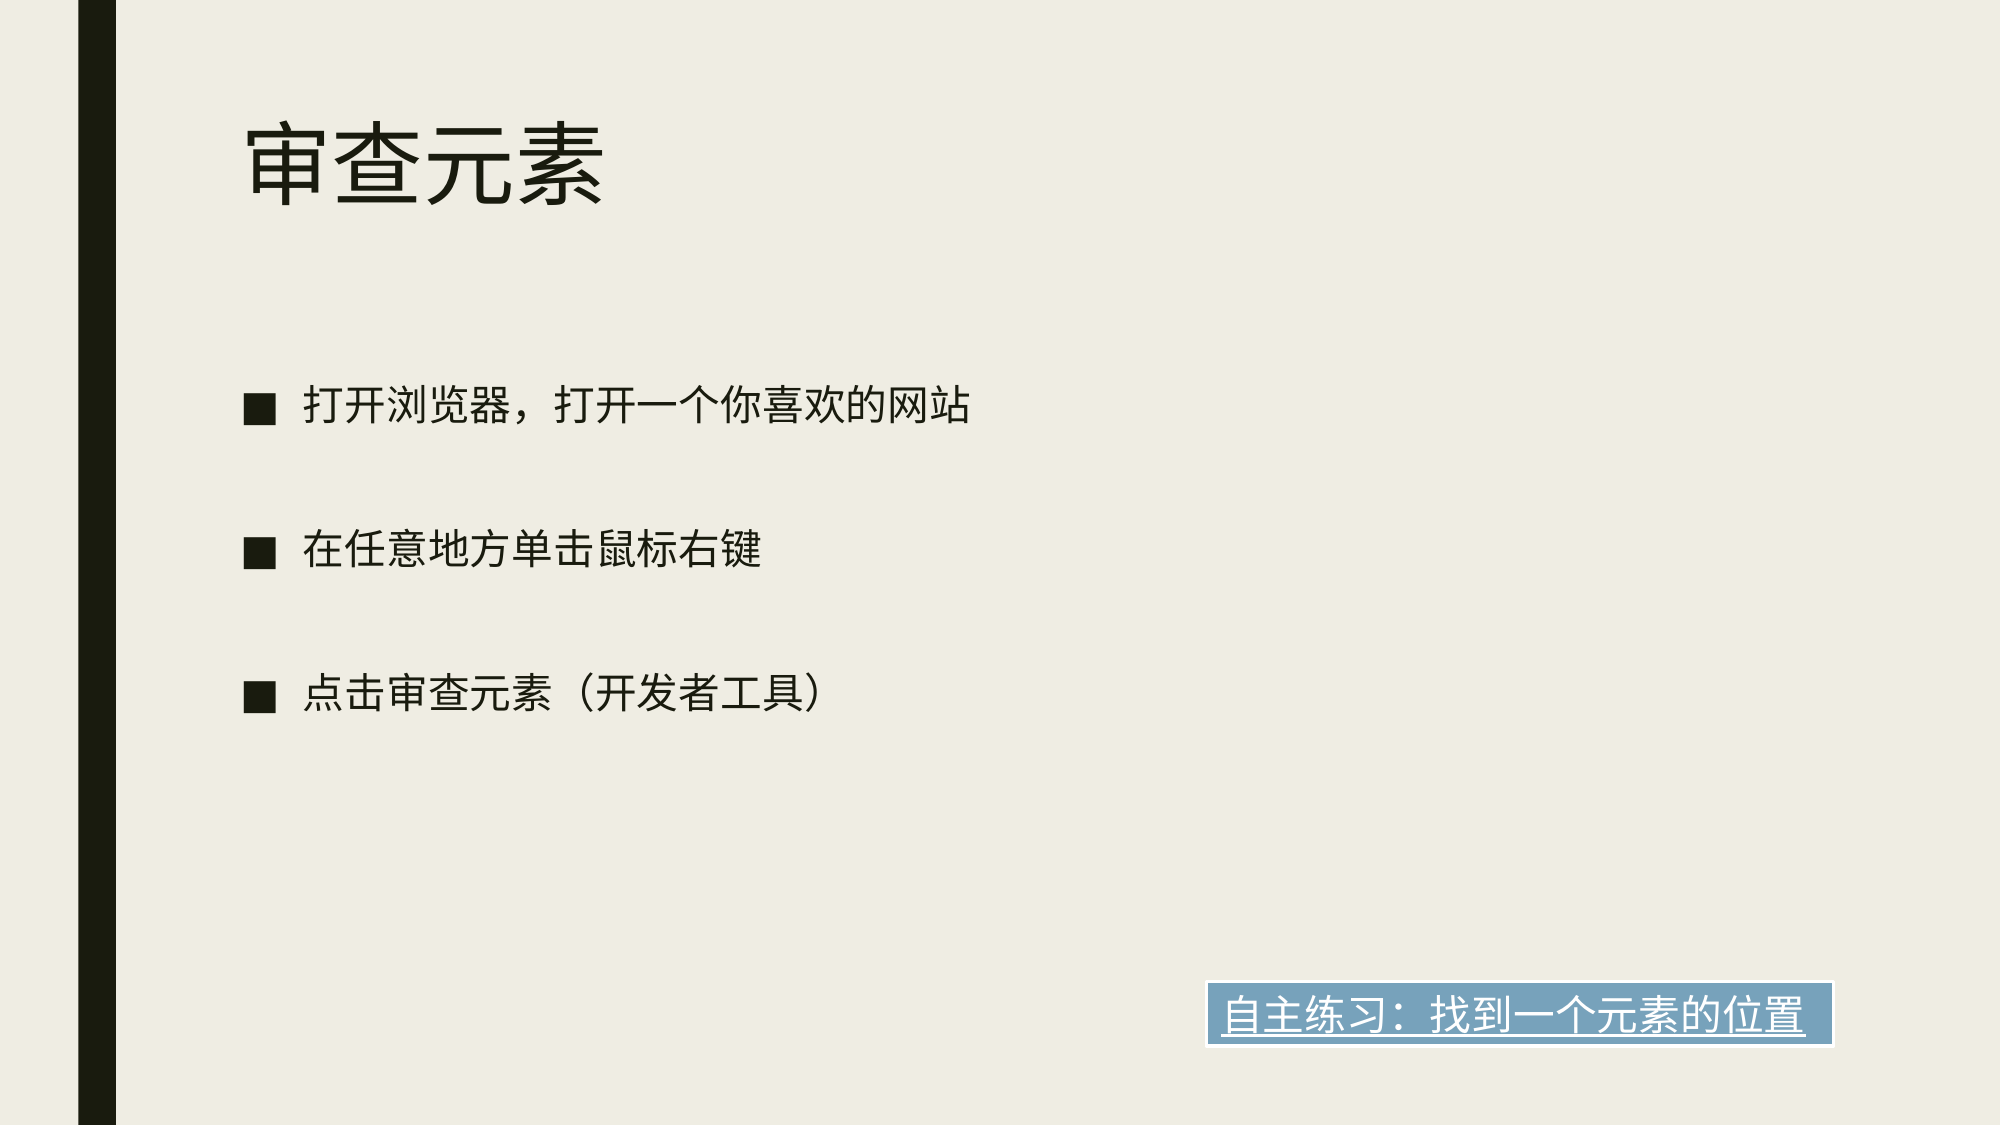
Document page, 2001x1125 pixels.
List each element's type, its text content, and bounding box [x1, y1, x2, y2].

list 打开浏览器，打开一个你喜欢的网站 在任意地方单击鼠标右键 点击审查元素（开发者工具） [225, 375, 1800, 963]
text_box 自主练习：找到一个元素的位置 [1205, 980, 1835, 1048]
title 审查元素 [225, 112, 1800, 357]
